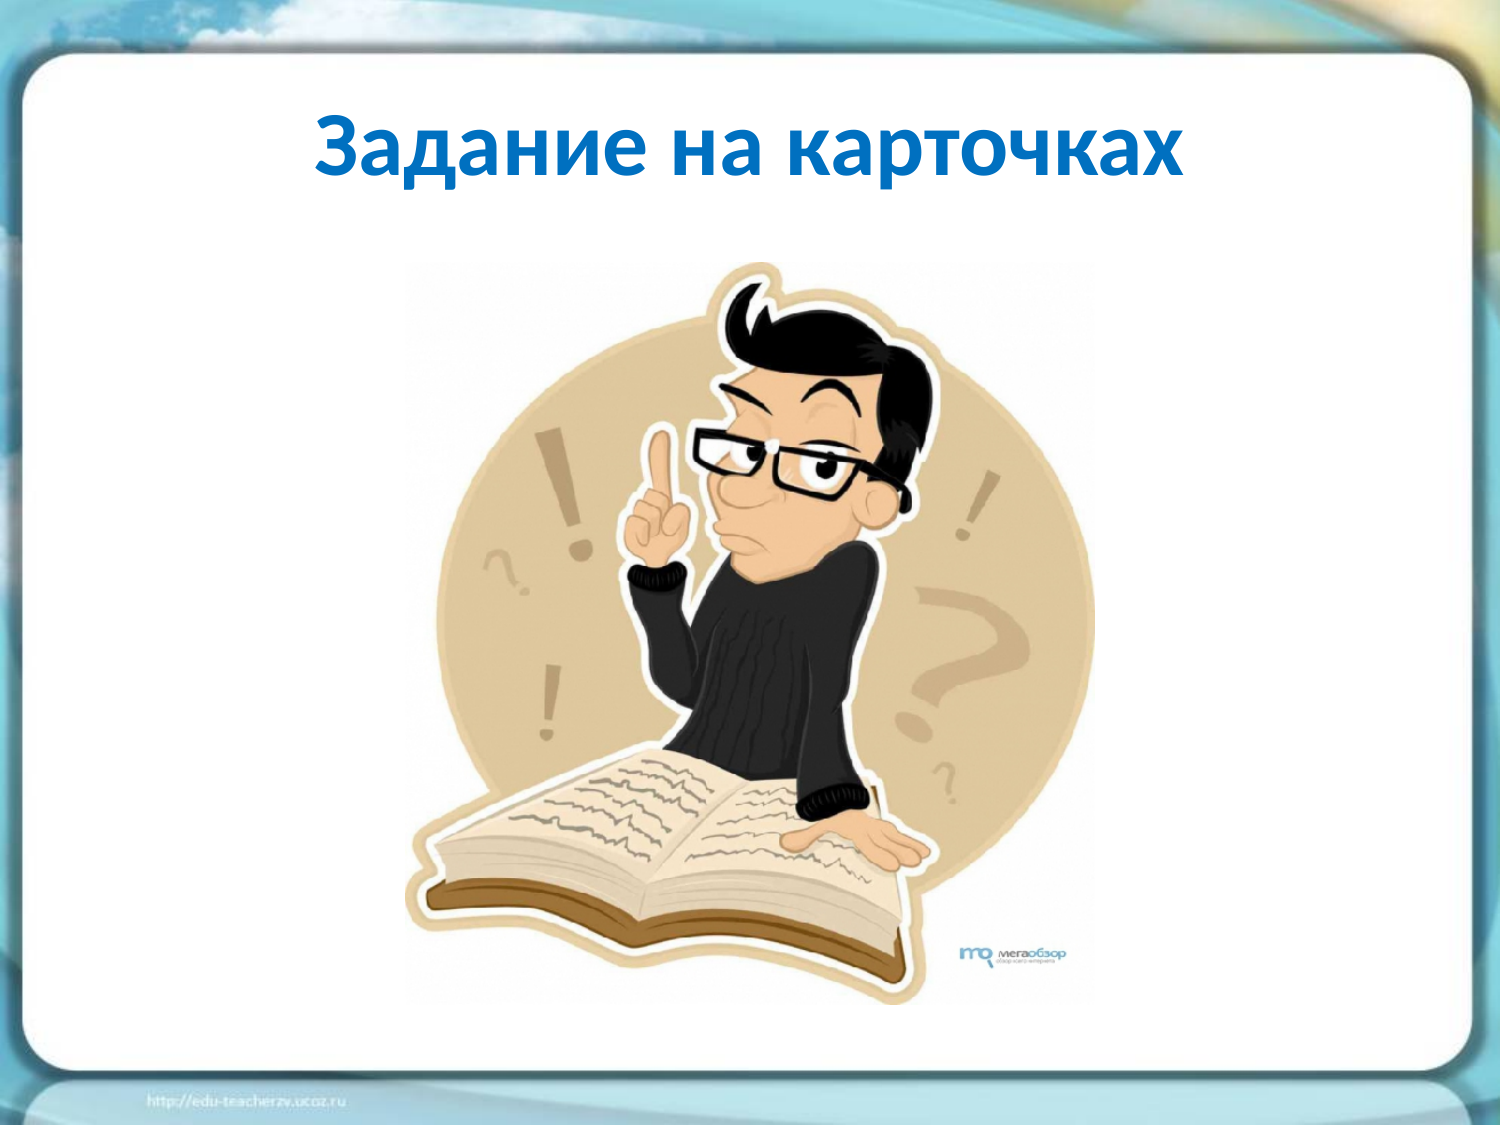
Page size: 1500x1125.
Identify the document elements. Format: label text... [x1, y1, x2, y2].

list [405, 262, 1095, 1006]
picture [0, 0, 1500, 1125]
title Задание на карточках [75, 45, 1425, 233]
